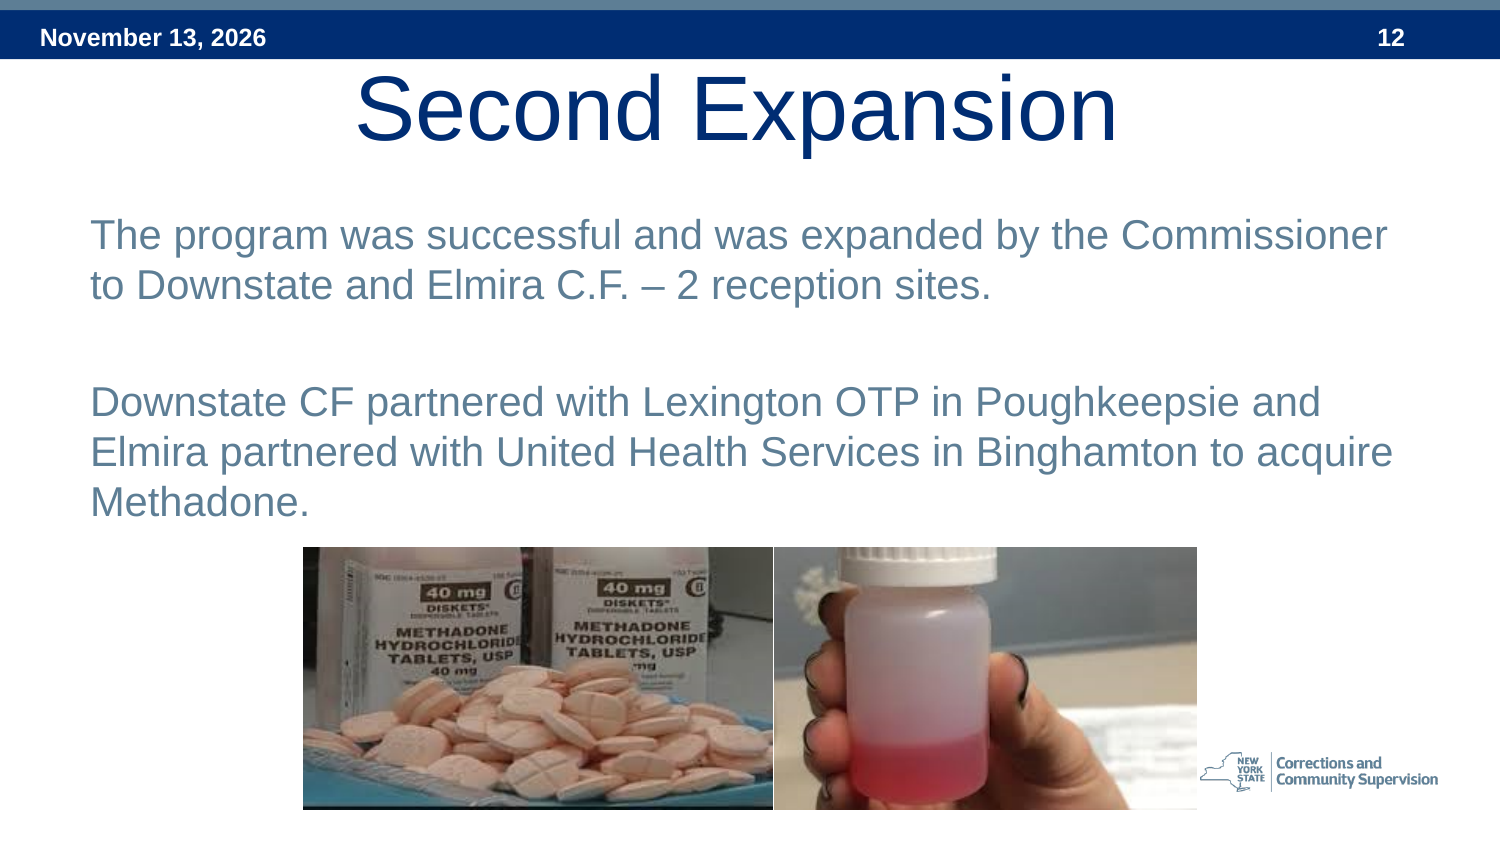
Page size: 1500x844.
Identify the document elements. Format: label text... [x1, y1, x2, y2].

picture [303, 547, 773, 811]
list The program was successful and was expanded by the Commissioner to Downstate and Elmira C.F. – 2 reception sites. Downstate CF partnered with Lexington OTP in Poughkeepsie and Elmira partnered with United Health Services in Binghamton to acquire Methadone. [75, 200, 1425, 807]
picture [1425, 752, 1438, 792]
picture [774, 547, 1197, 811]
title Second Expansion [75, 33, 1425, 175]
